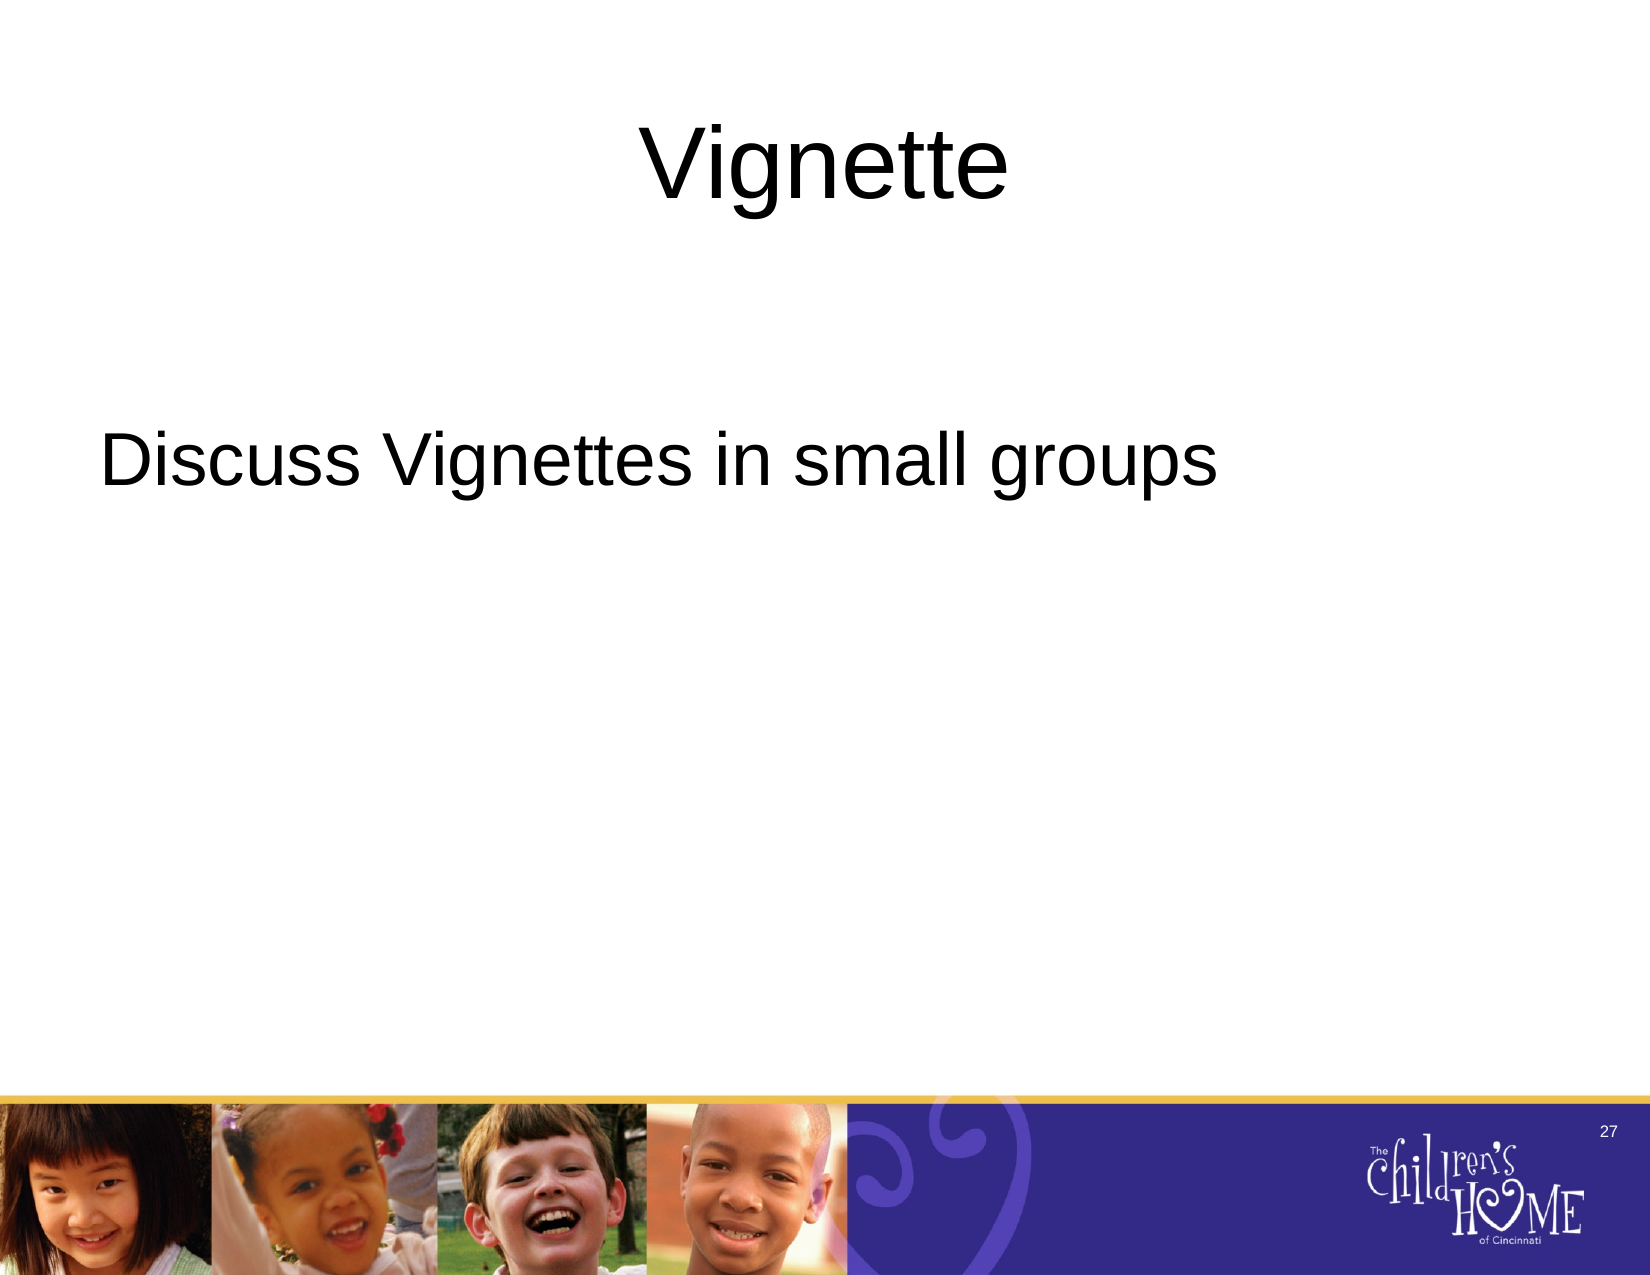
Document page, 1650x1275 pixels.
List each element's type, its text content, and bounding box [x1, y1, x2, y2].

list Discuss Vignettes in small groups [82, 297, 1568, 1139]
title Vignette [82, 51, 1568, 264]
slide_number 27 [1250, 1112, 1635, 1163]
picture [0, 0, 1650, 1275]
